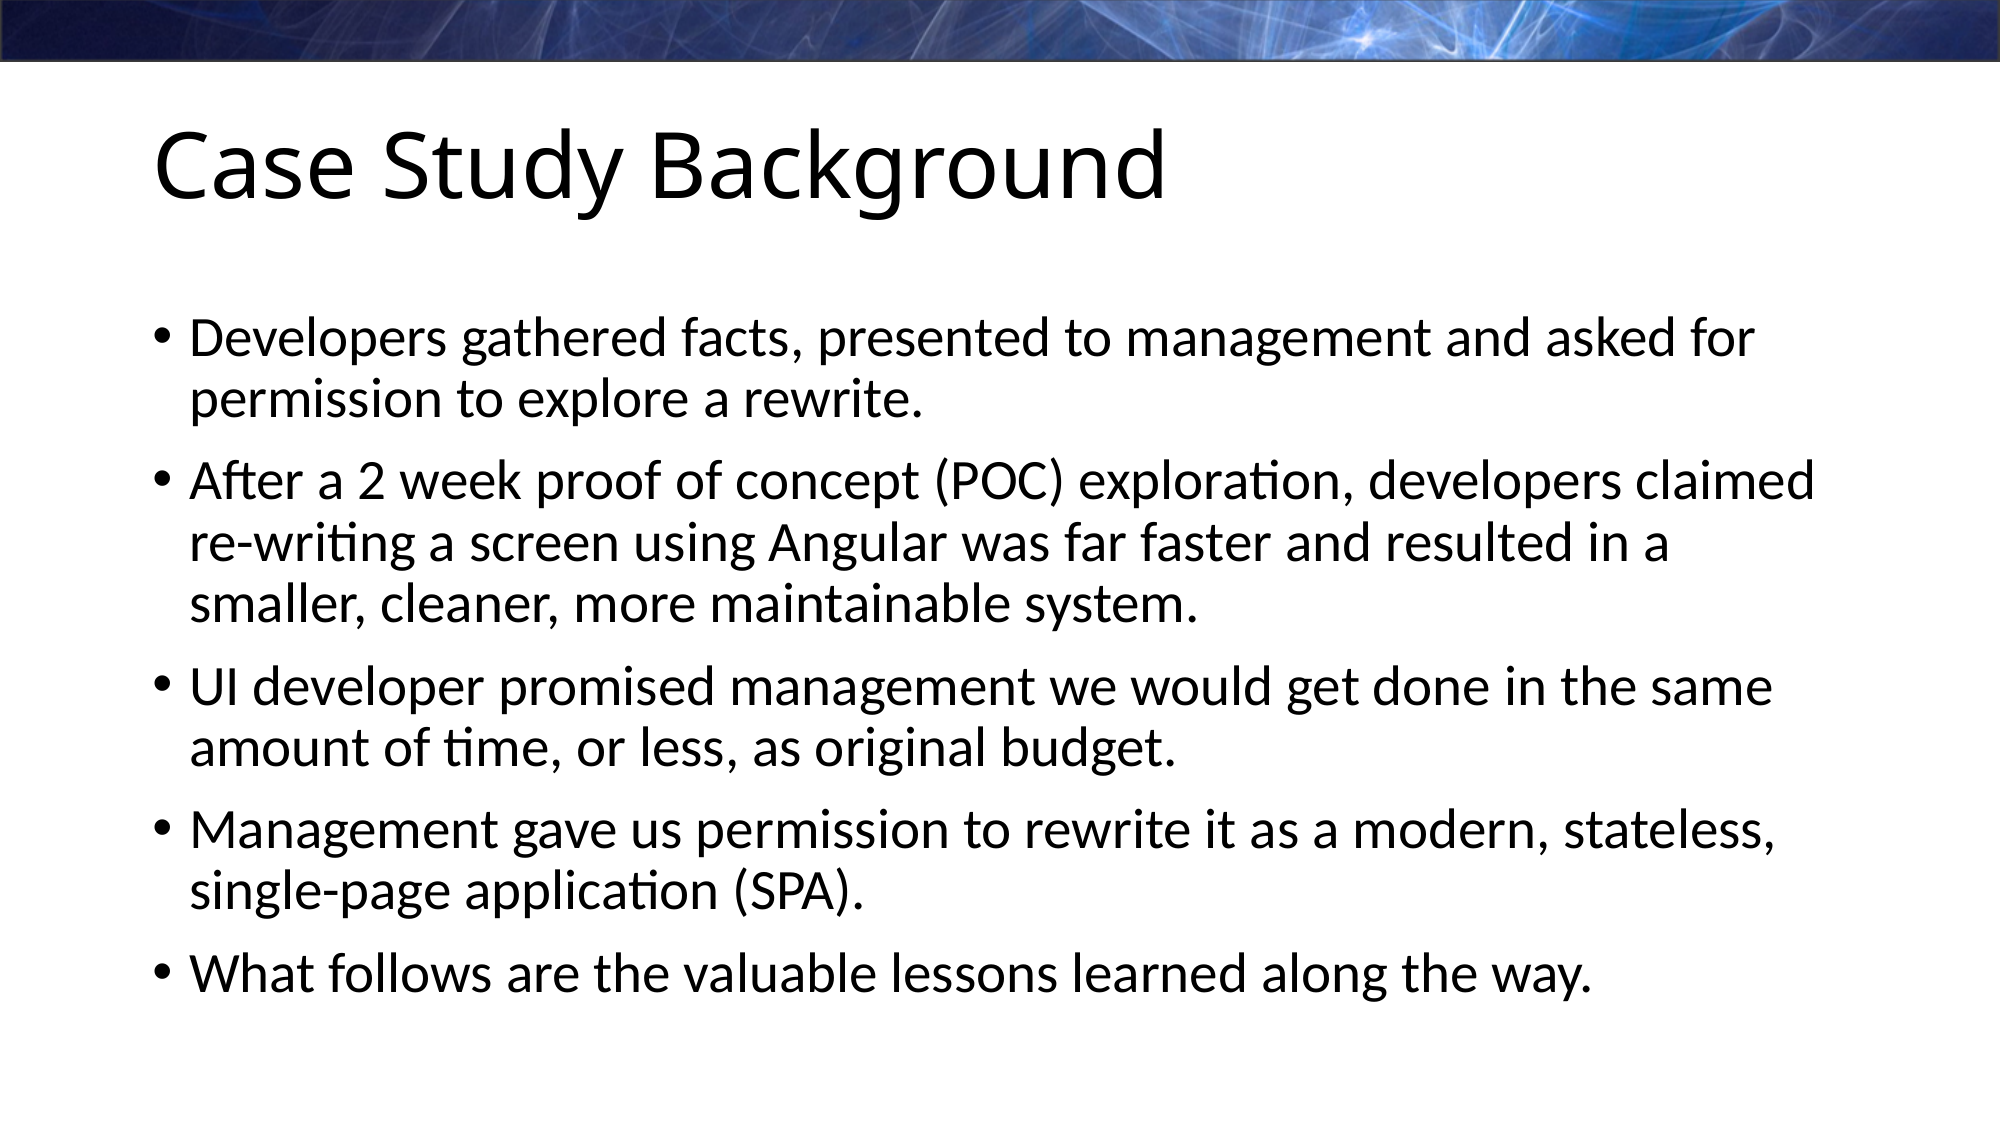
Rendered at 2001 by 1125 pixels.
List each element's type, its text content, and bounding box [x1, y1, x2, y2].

picture [0, 0, 2000, 62]
list Developers gathered facts, presented to management and asked for permission to explore a rewrite. After a 2 week proof of concept (POC) exploration, developers claimed re-writing a screen using Angular was far faster and resulted in a smaller, cleaner, more maintainable system. UI developer promised management we would get done in the same amount of time, or less, as original budget. Management gave us permission to rewrite it as a modern, stateless, single-page application (SPA). What follows are the valuable lessons learned along the way. [137, 299, 1863, 1014]
title Case Study Background [137, 59, 1863, 278]
